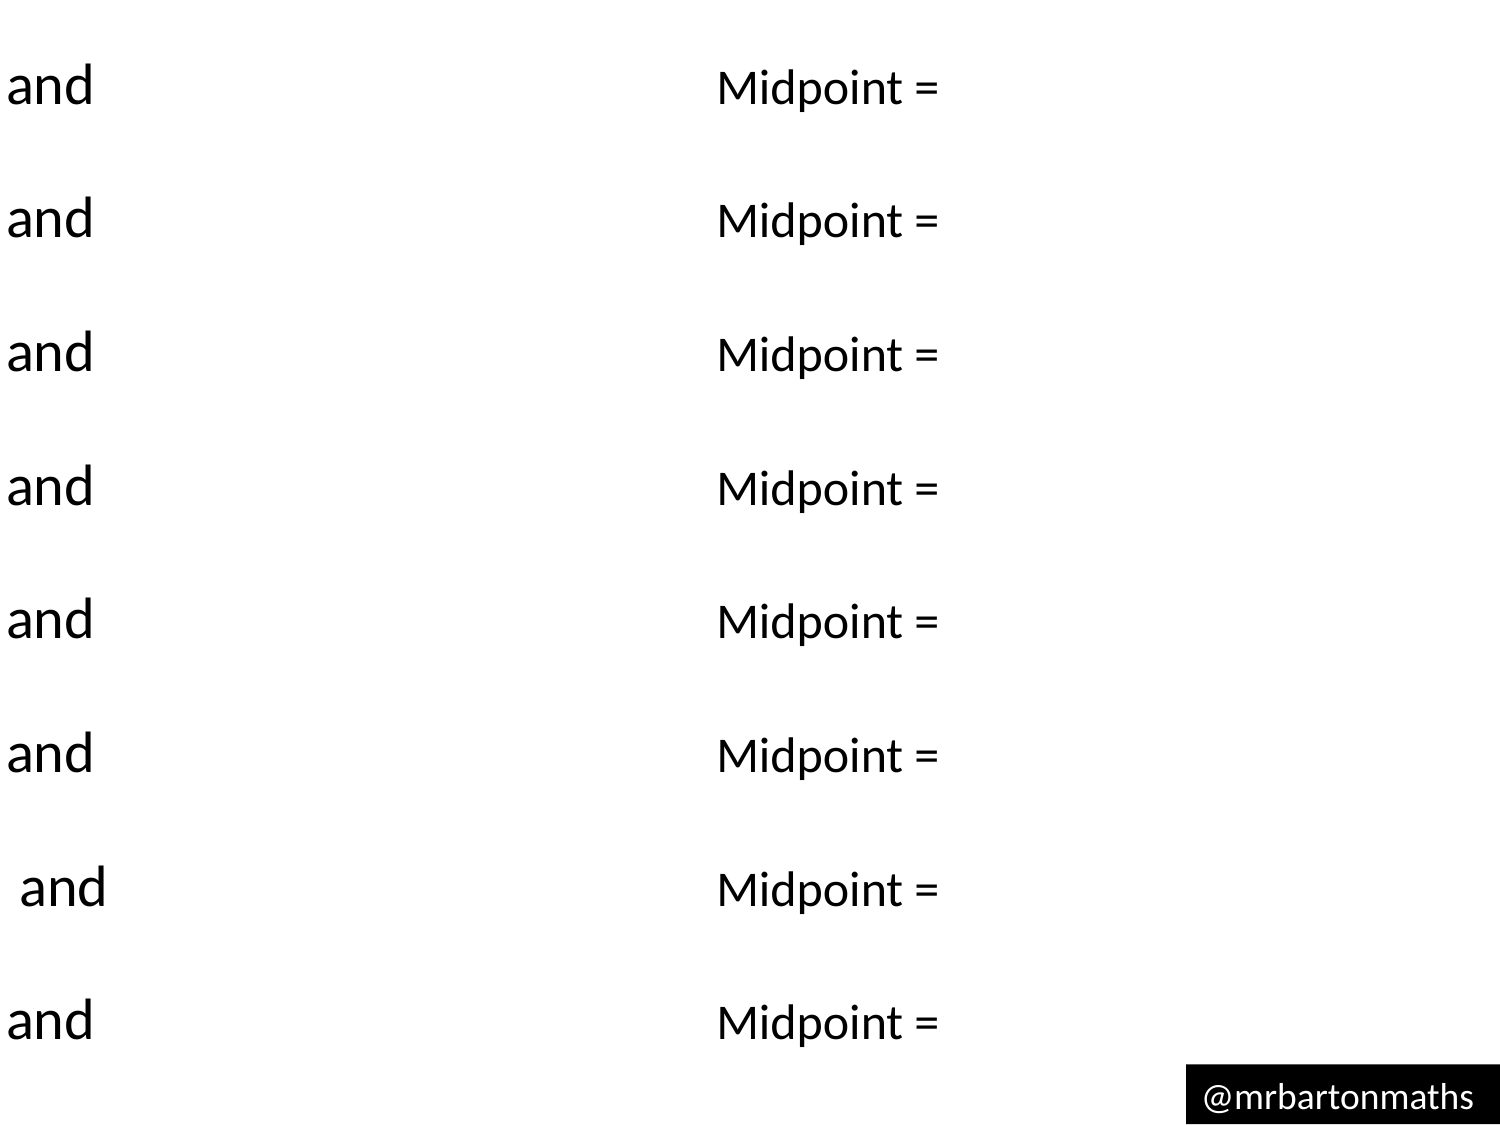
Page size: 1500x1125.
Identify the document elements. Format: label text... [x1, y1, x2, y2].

text_box @mrbartonmaths [1186, 1064, 1500, 1125]
